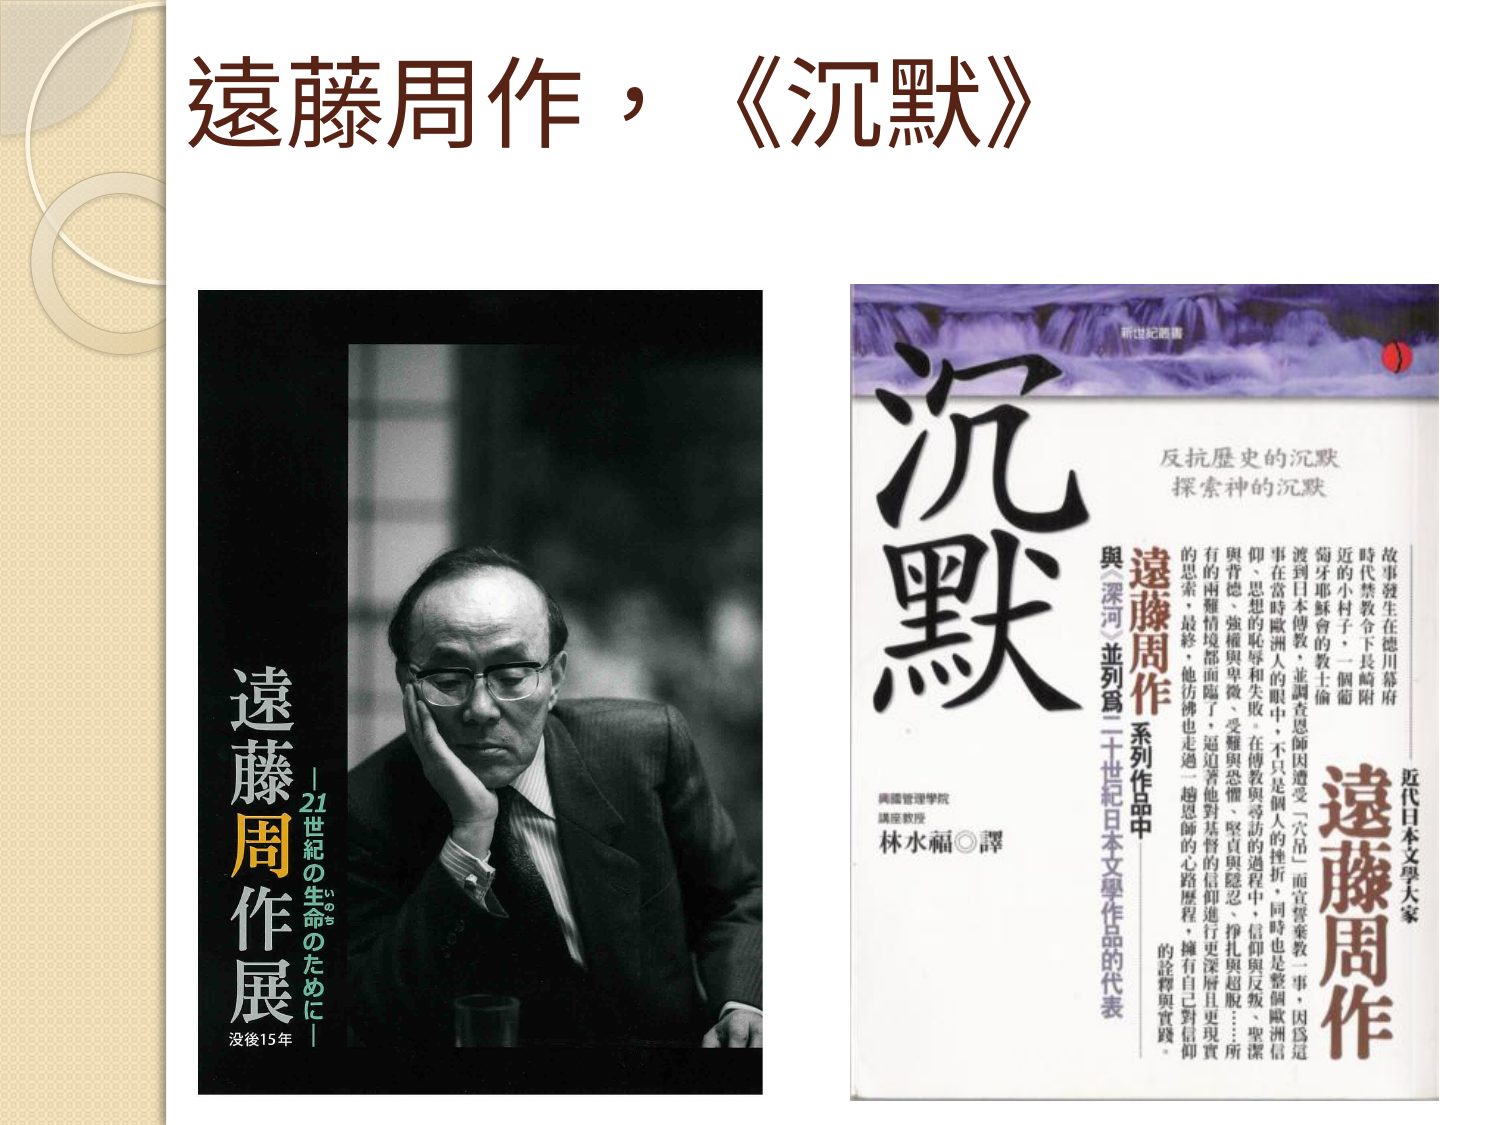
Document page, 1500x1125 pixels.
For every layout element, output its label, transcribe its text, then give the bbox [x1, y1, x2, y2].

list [772, 284, 1500, 1101]
picture [192, 284, 769, 1101]
title 遠藤周作，《沉默》 [170, 0, 1466, 202]
